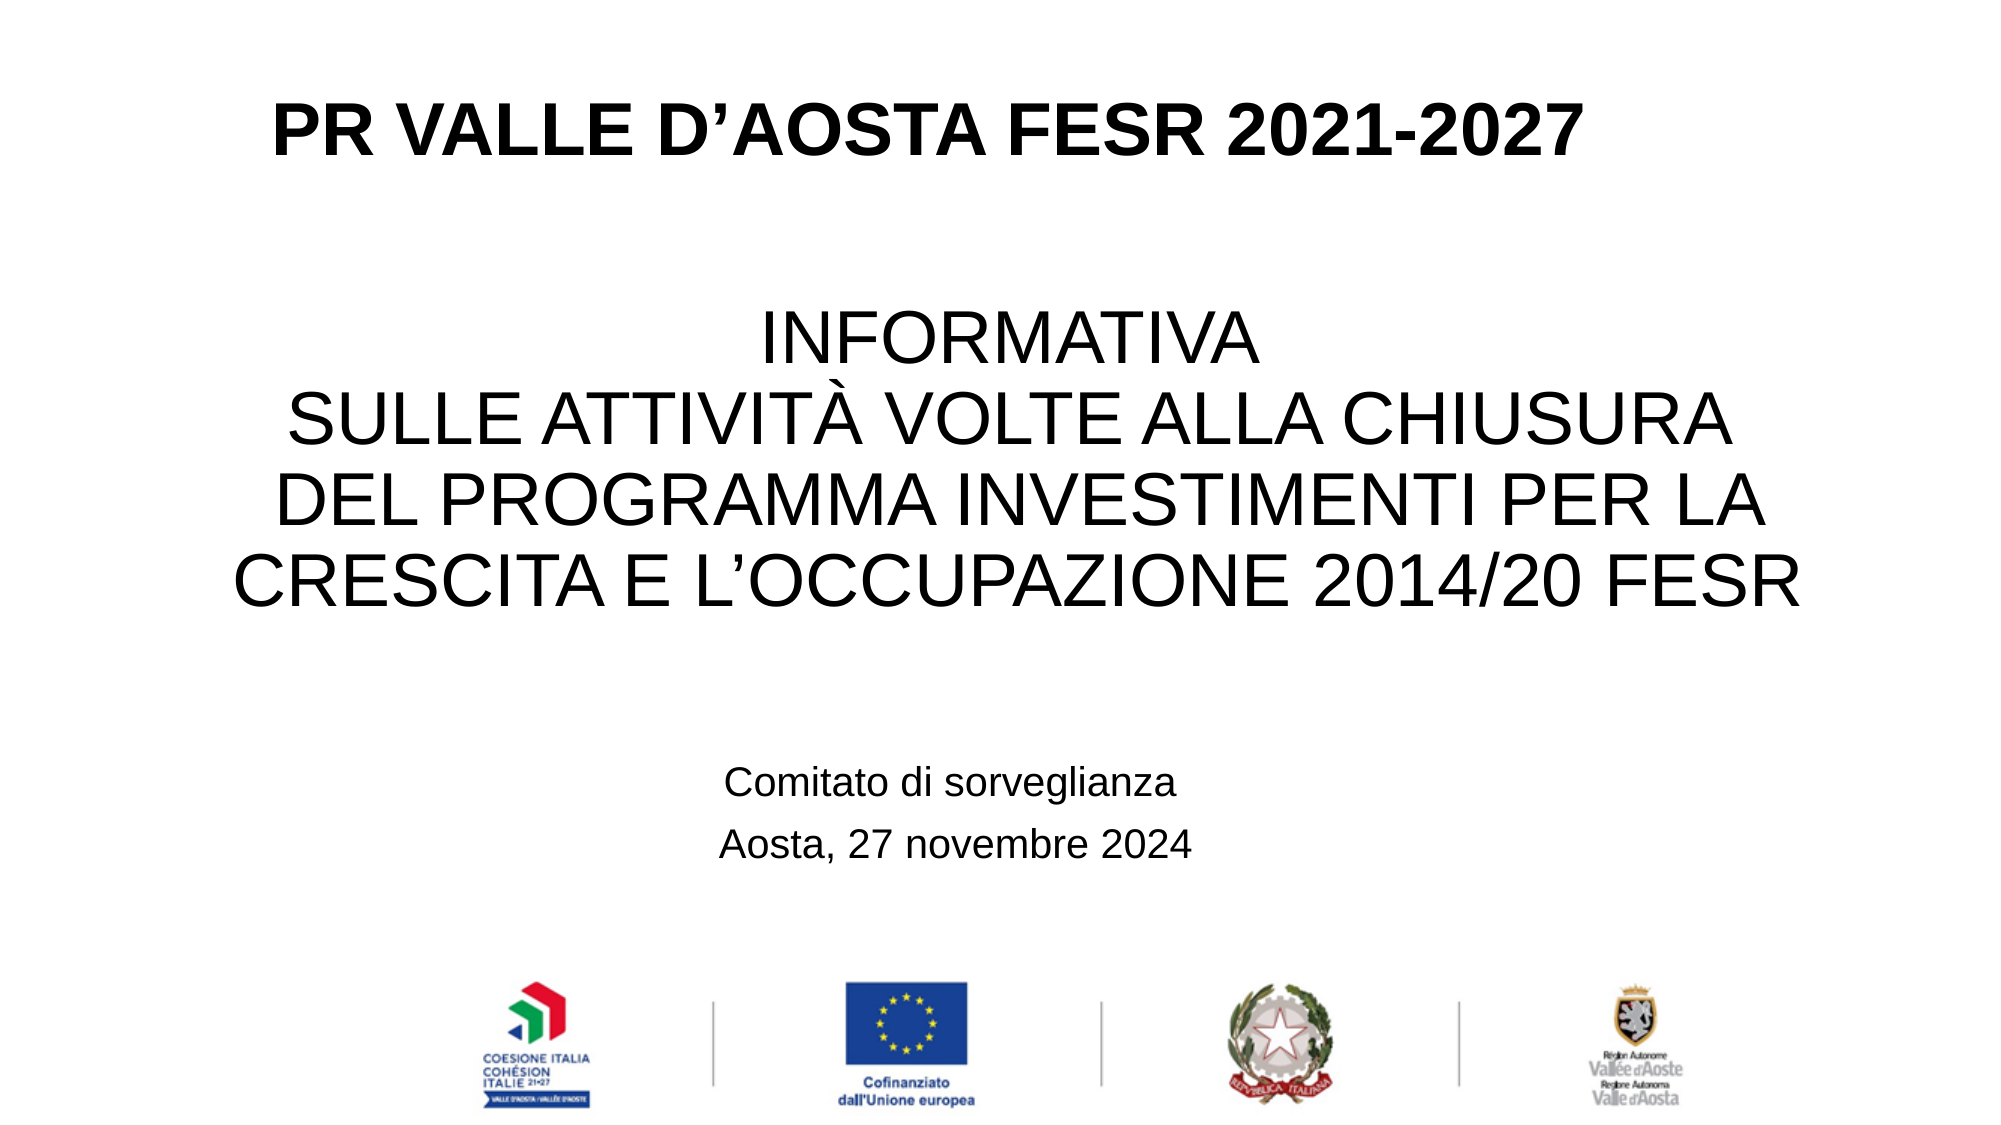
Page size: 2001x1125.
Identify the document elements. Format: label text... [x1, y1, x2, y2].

title INFORMATIVA SULLE ATTIVITÀ VOLTE ALLA CHIUSURA DEL PROGRAMMA INVESTIMENTI PER LA CRESCITA E L’OCCUPAZIONE 2014/20 FESR [145, 19, 1893, 902]
text_box PR VALLE D’AOSTA FESR 2021-2027 [256, 38, 1982, 178]
subtitle Comitato di sorveglianza Aosta, 27 novembre 2024 [256, 753, 1656, 876]
picture [457, 970, 1703, 1125]
